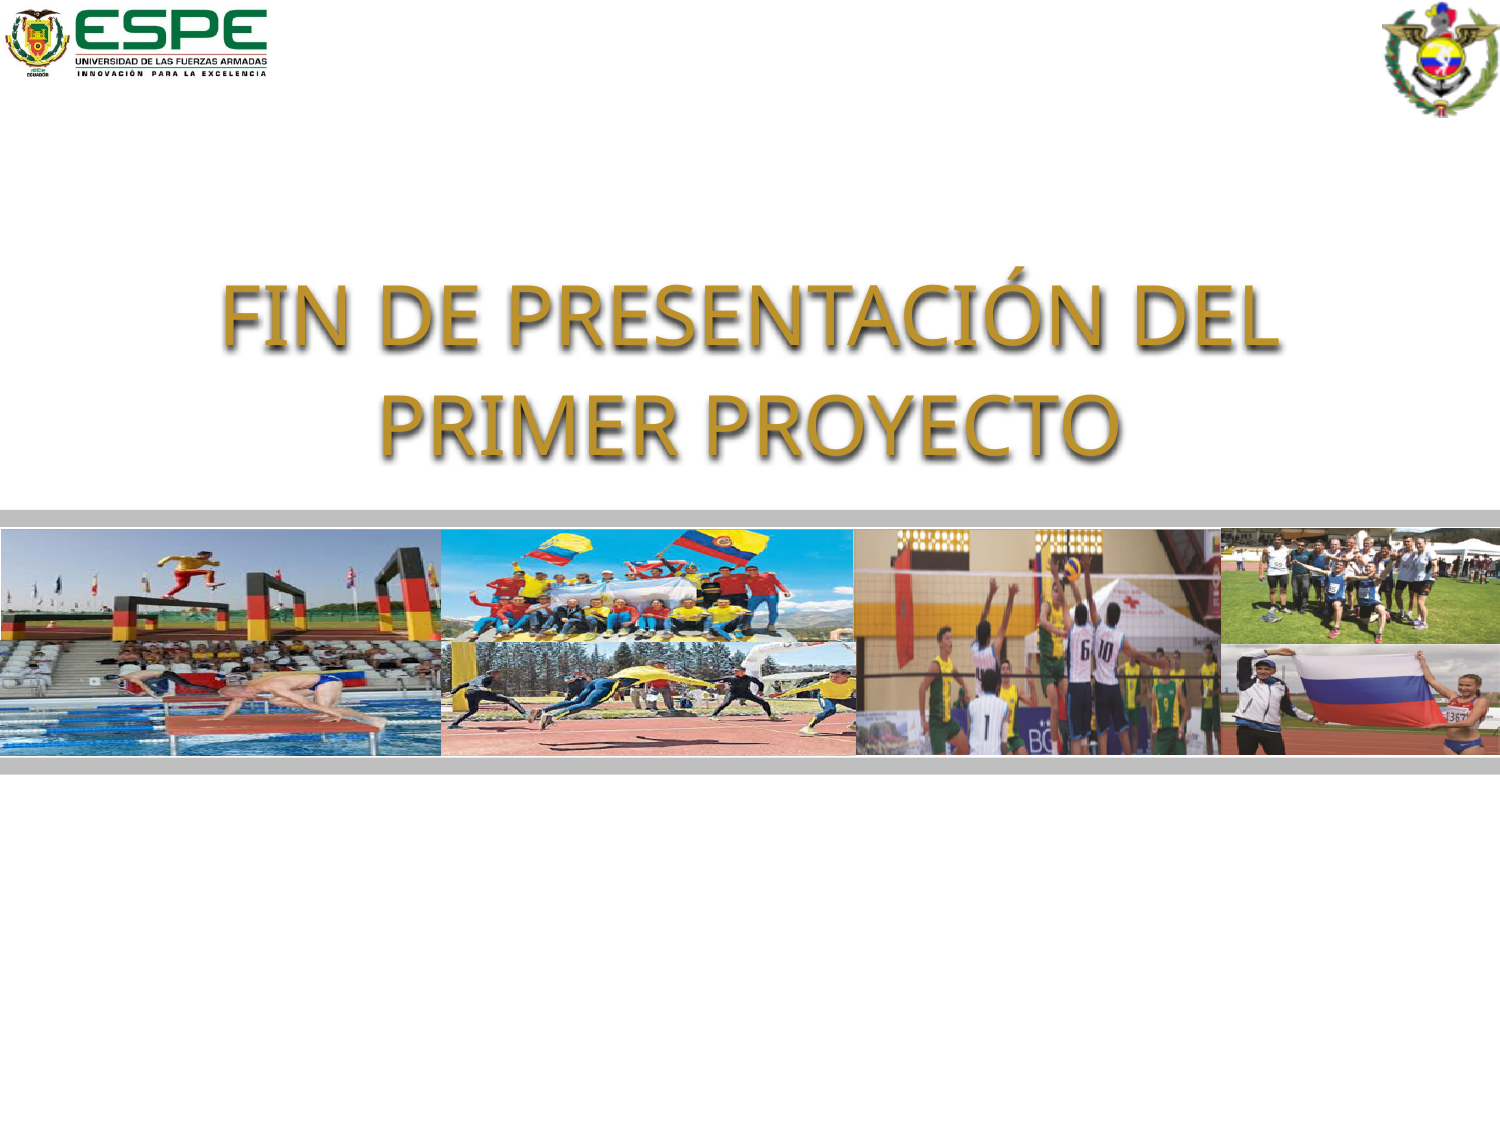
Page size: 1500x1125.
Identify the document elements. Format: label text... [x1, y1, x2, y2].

picture [1382, 1, 1500, 118]
picture [0, 0, 277, 84]
text_box [0, 509, 1500, 528]
picture [0, 528, 1500, 756]
text_box FIN DE PRESENTACIÓN DEL PRIMER PROYECTO [60, 244, 1440, 480]
text_box [0, 757, 1500, 776]
